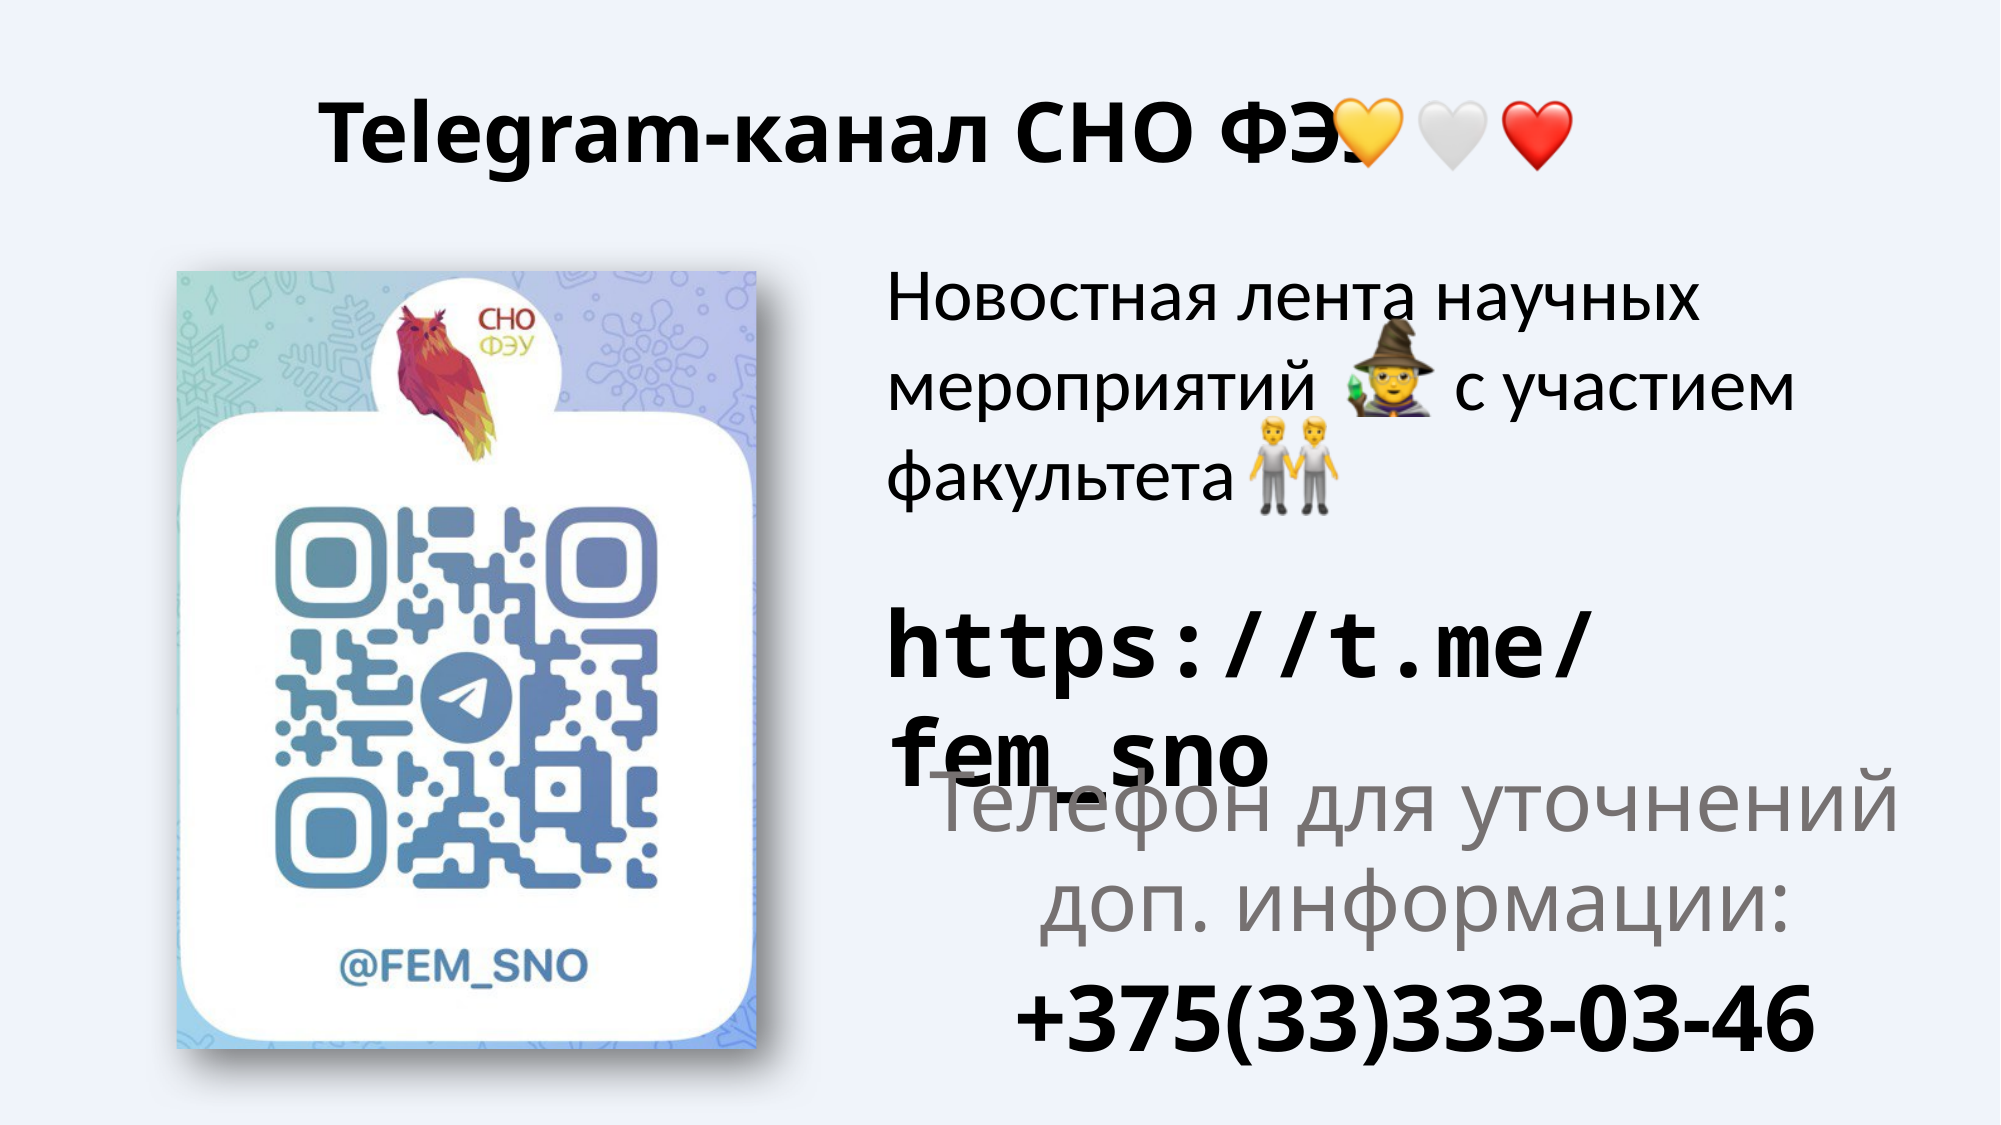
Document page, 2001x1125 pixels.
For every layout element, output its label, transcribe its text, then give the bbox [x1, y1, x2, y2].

picture [176, 271, 757, 1049]
text_box Телефон для уточнений доп. информации: +375(33)333-03-46 [877, 740, 1955, 1078]
text_box Telegram-канал СНО ФЭУ [0, 26, 1715, 245]
picture [1500, 98, 1575, 173]
picture [1244, 316, 1444, 516]
picture [1416, 98, 1490, 173]
text_box [0, 0, 2000, 1125]
picture [1331, 95, 1406, 170]
text_box Новостная лента научных мероприятий с участием факультета https://t.me/fem_sno [871, 237, 1917, 813]
